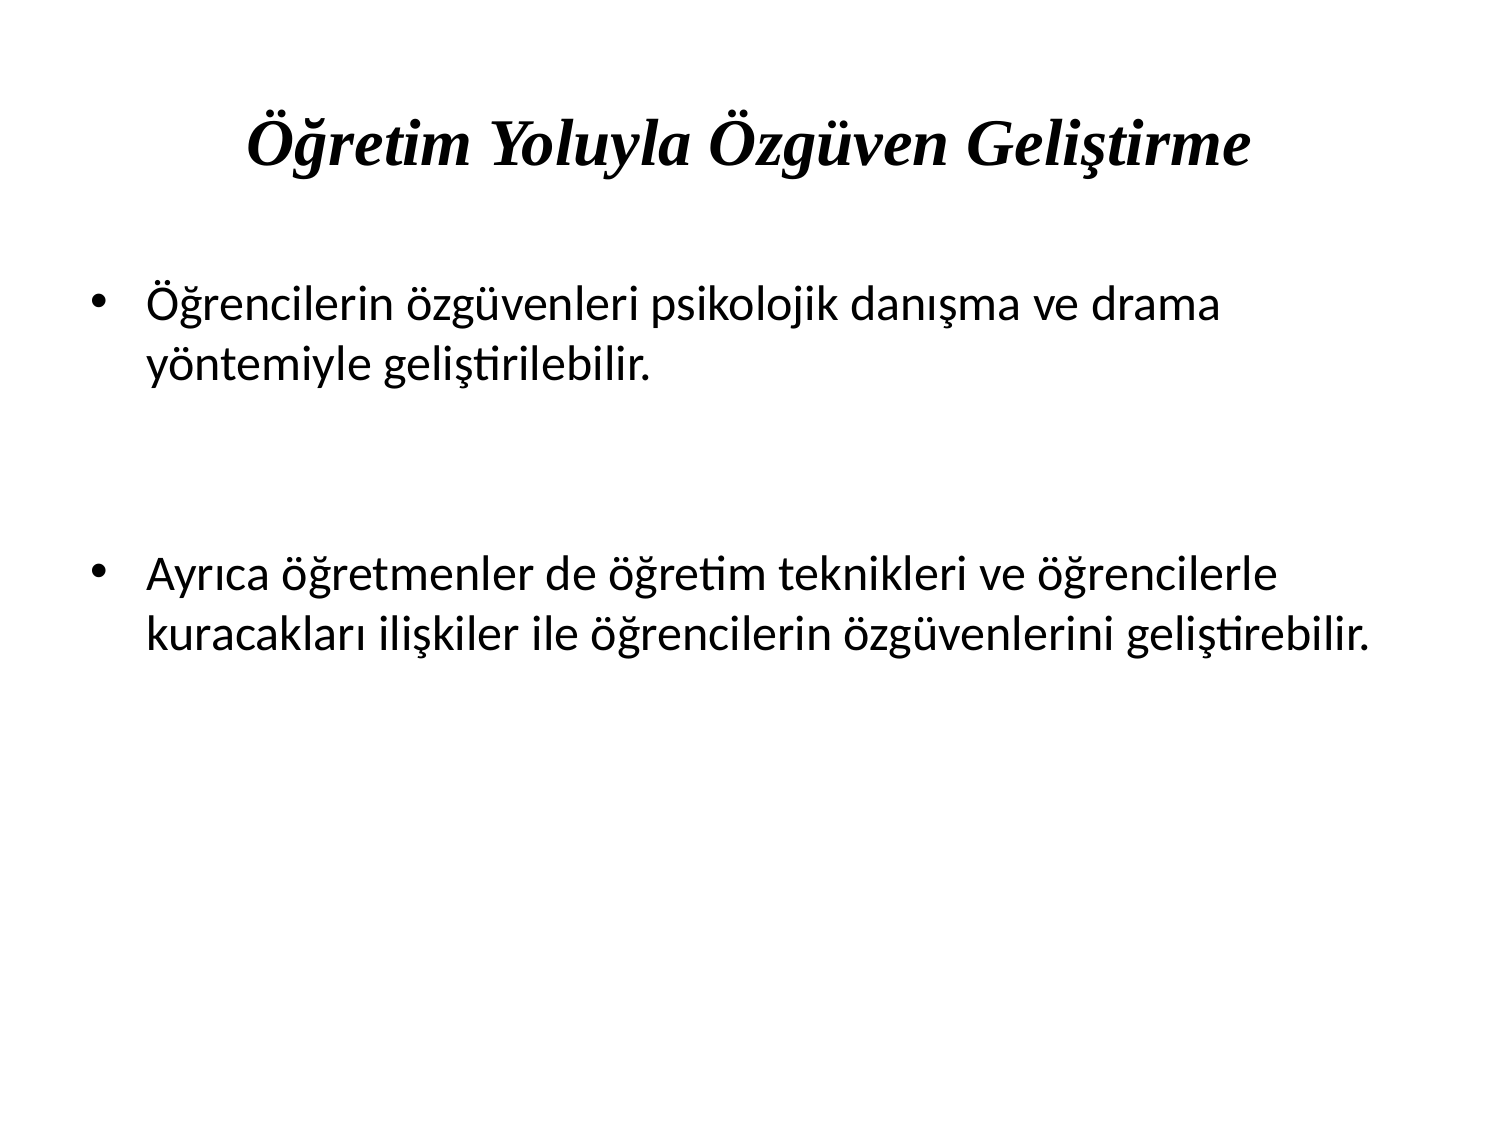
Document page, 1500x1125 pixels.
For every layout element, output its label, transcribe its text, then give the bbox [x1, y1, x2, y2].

title Öğretim Yoluyla Özgüven Geliştirme [75, 45, 1425, 233]
list Öğrencilerin özgüvenleri psikolojik danışma ve drama yöntemiyle geliştirilebilir. Ayrıca öğretmenler de öğretim teknikleri ve öğrencilerle kuracakları ilişkiler ile öğrencilerin özgüvenlerini geliştirebilir. [75, 262, 1425, 1005]
